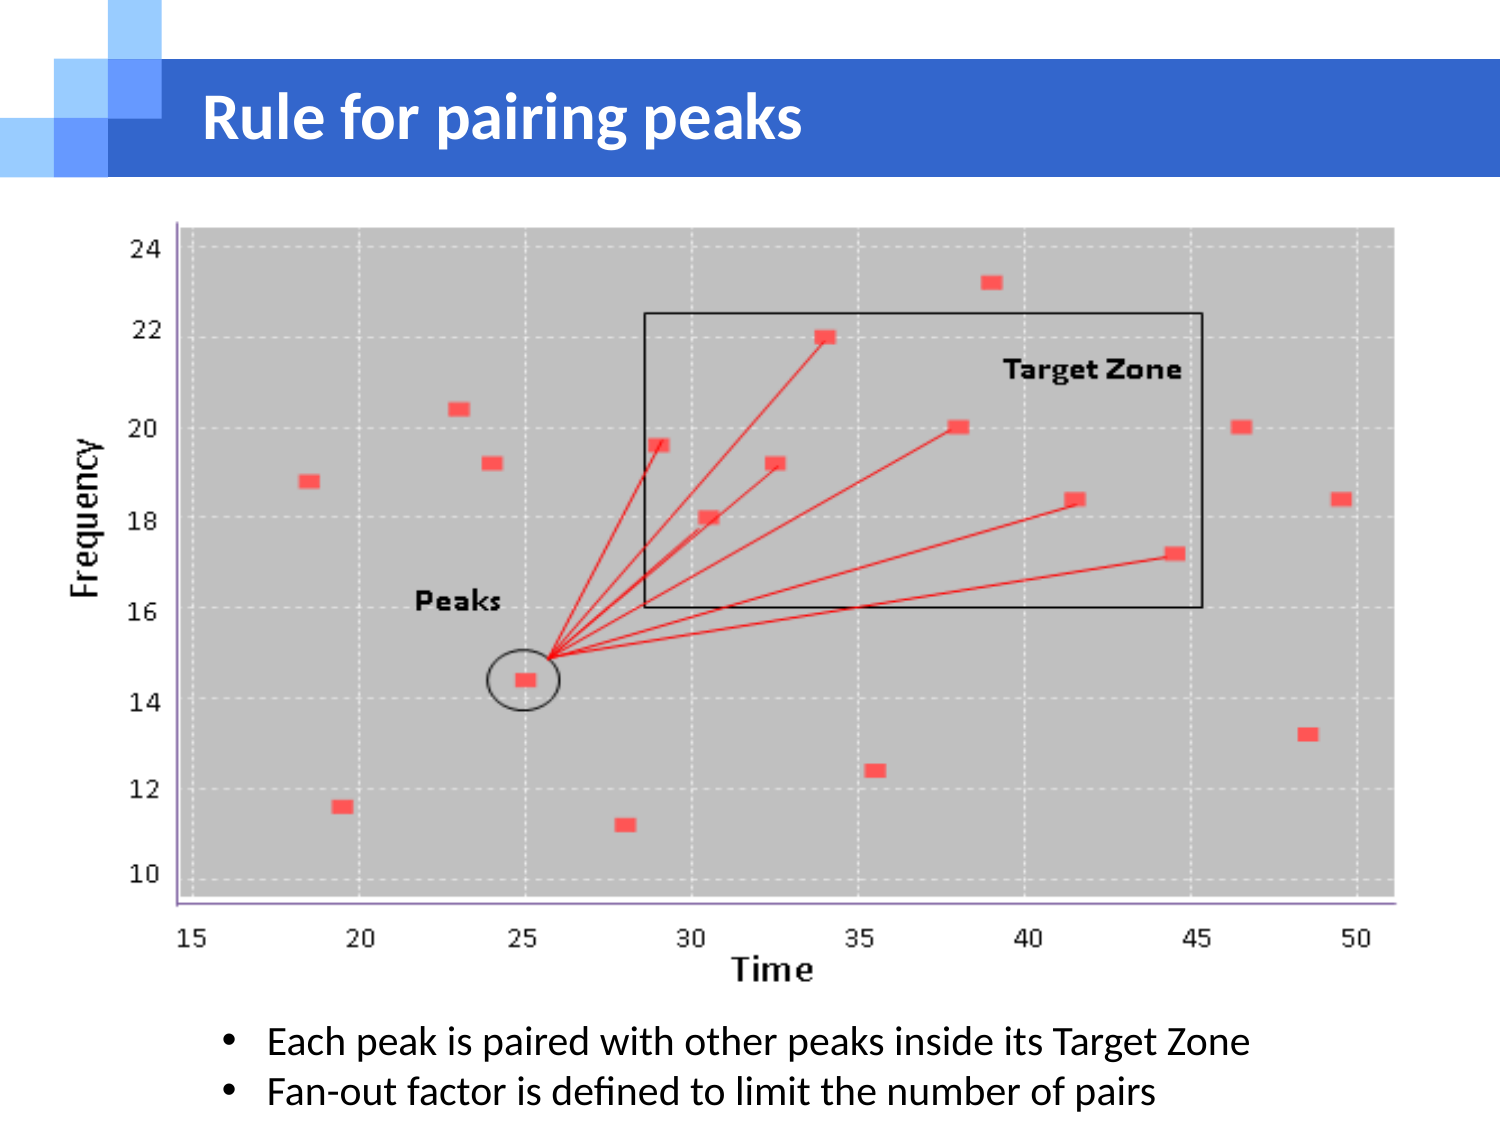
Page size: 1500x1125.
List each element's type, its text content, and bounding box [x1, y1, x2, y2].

picture [62, 212, 1413, 1001]
text_box Each peak is paired with other peaks inside its Target Zone Fan-out factor is defined to limit the number of pairs [207, 1010, 1267, 1122]
title Rule for pairing peaks [187, 24, 1500, 201]
